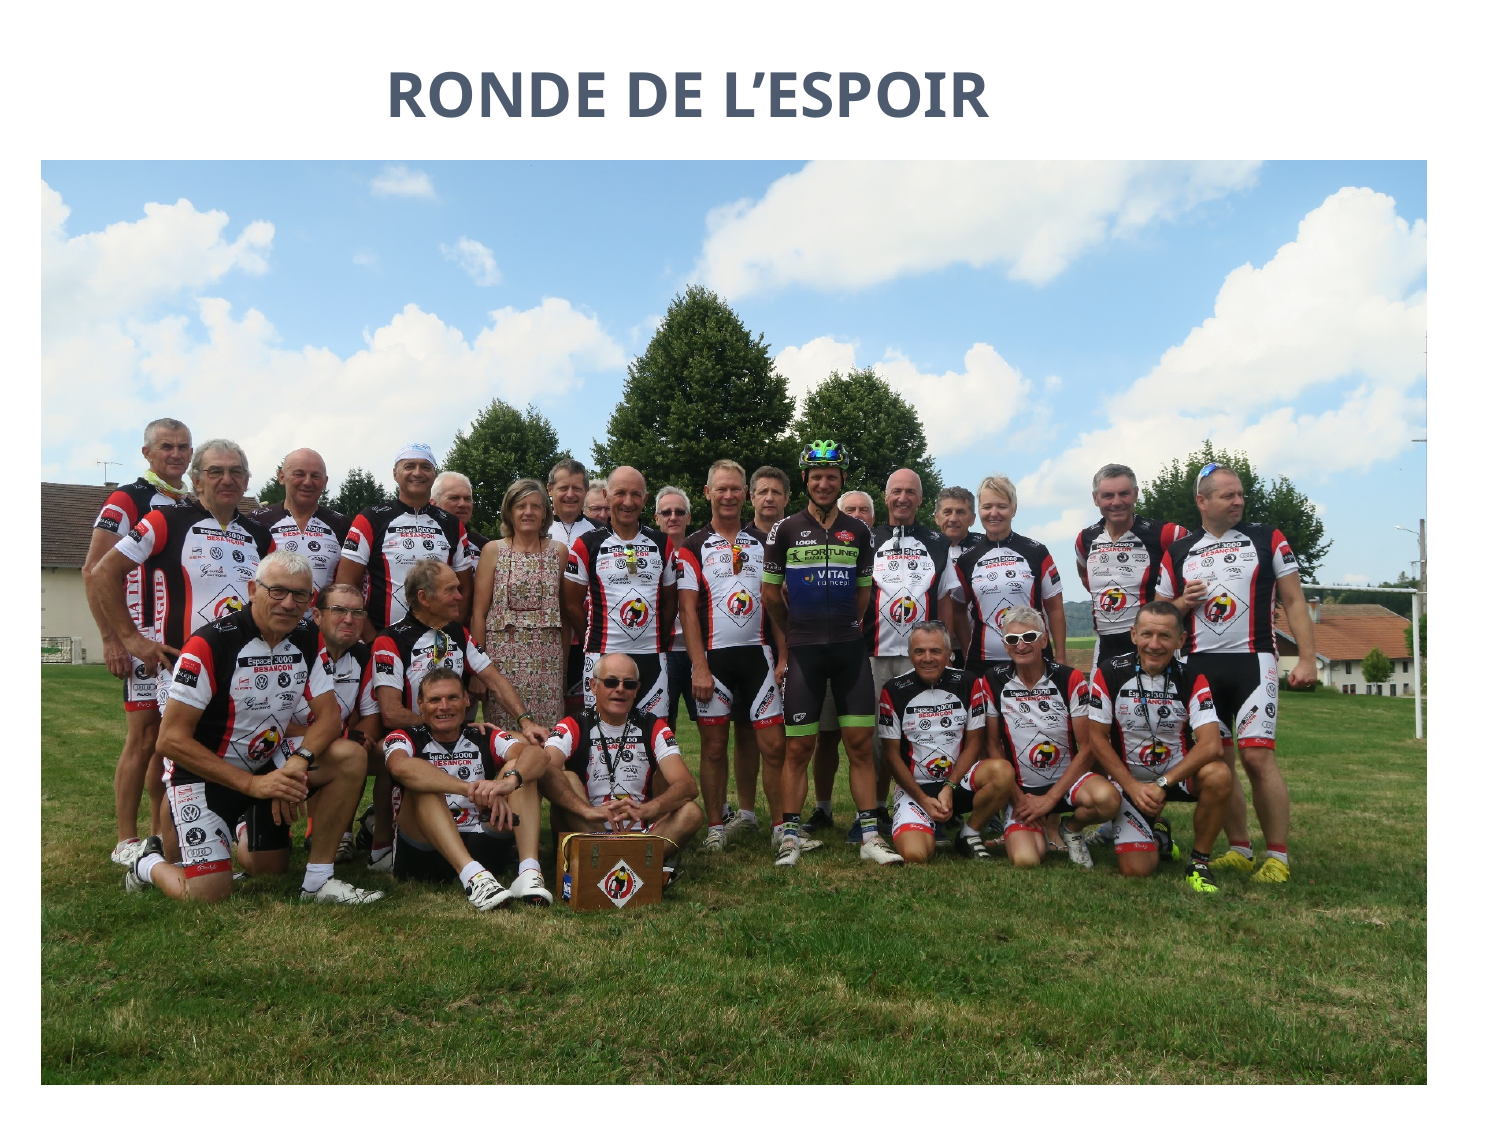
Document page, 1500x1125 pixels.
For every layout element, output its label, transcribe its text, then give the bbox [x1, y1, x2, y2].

title Ronde de l’espoir [75, 45, 1300, 138]
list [40, 160, 1427, 1085]
